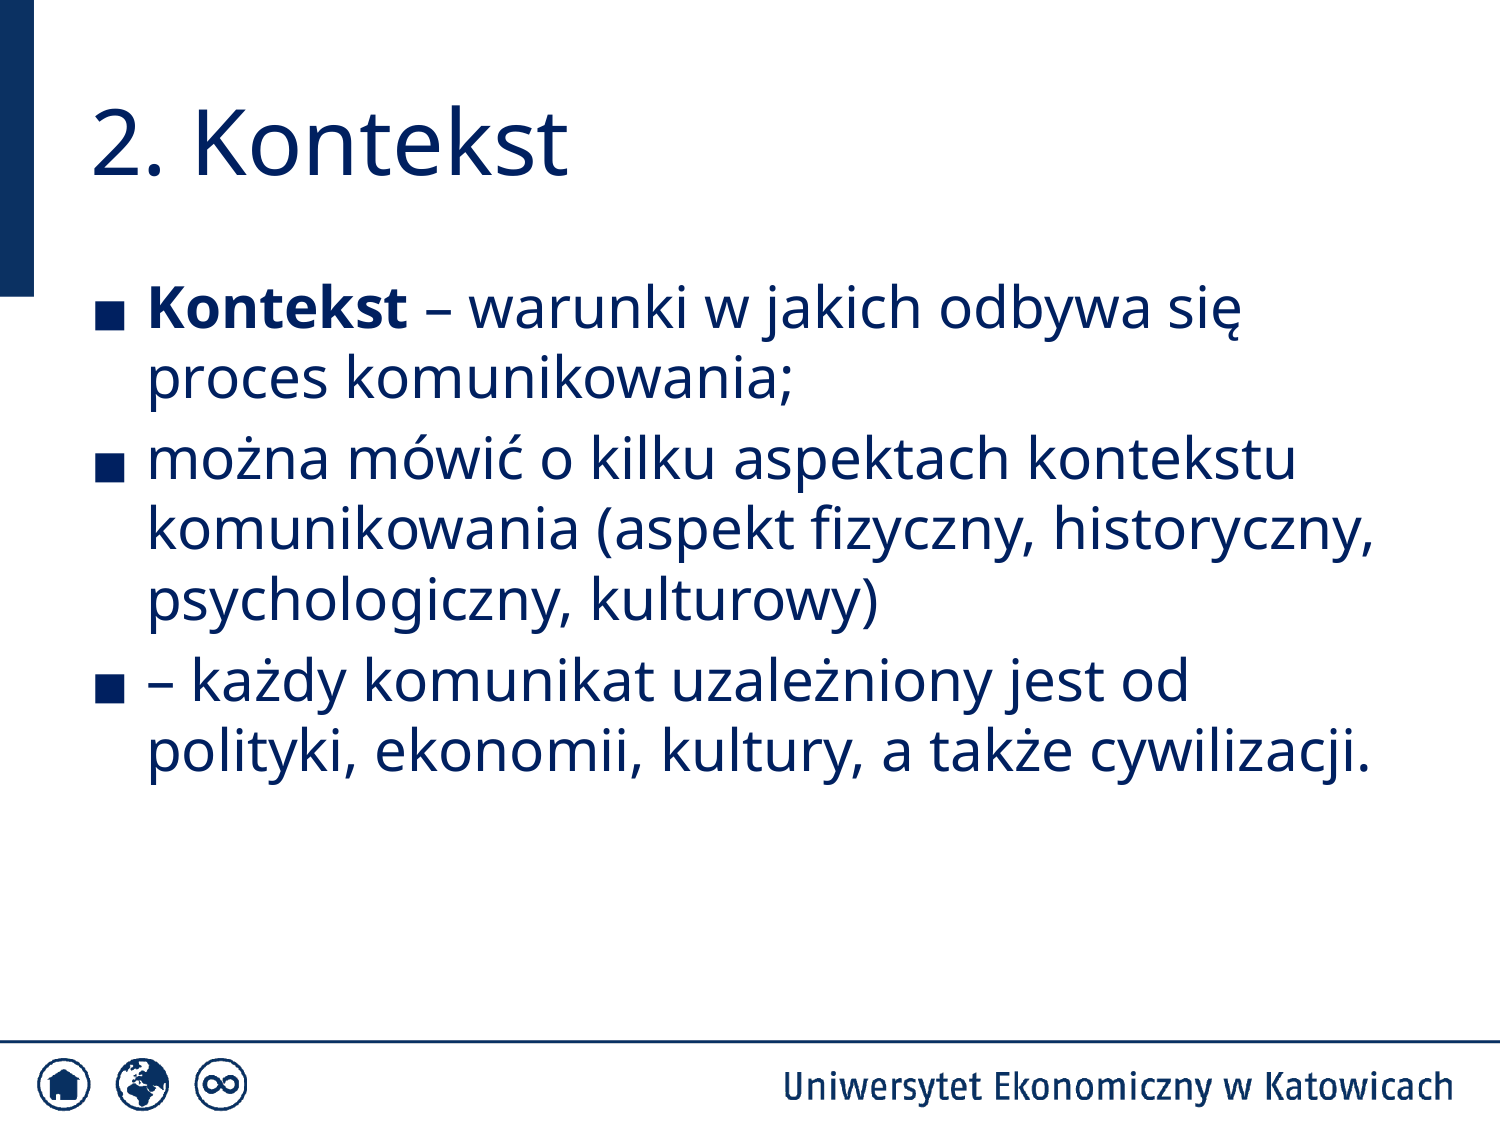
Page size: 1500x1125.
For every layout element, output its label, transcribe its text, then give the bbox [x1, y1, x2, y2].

picture [0, 0, 1500, 1125]
list Kontekst – warunki w jakich odbywa się proces komunikowania; można mówić o kilku aspektach kontekstu komunikowania (aspekt fizyczny, historyczny, psychologiczny, kulturowy) – każdy komunikat uzależniony jest od polityki, ekonomii, kultury, a także cywilizacji. [75, 262, 1425, 953]
title 2. Kontekst [75, 45, 1425, 233]
